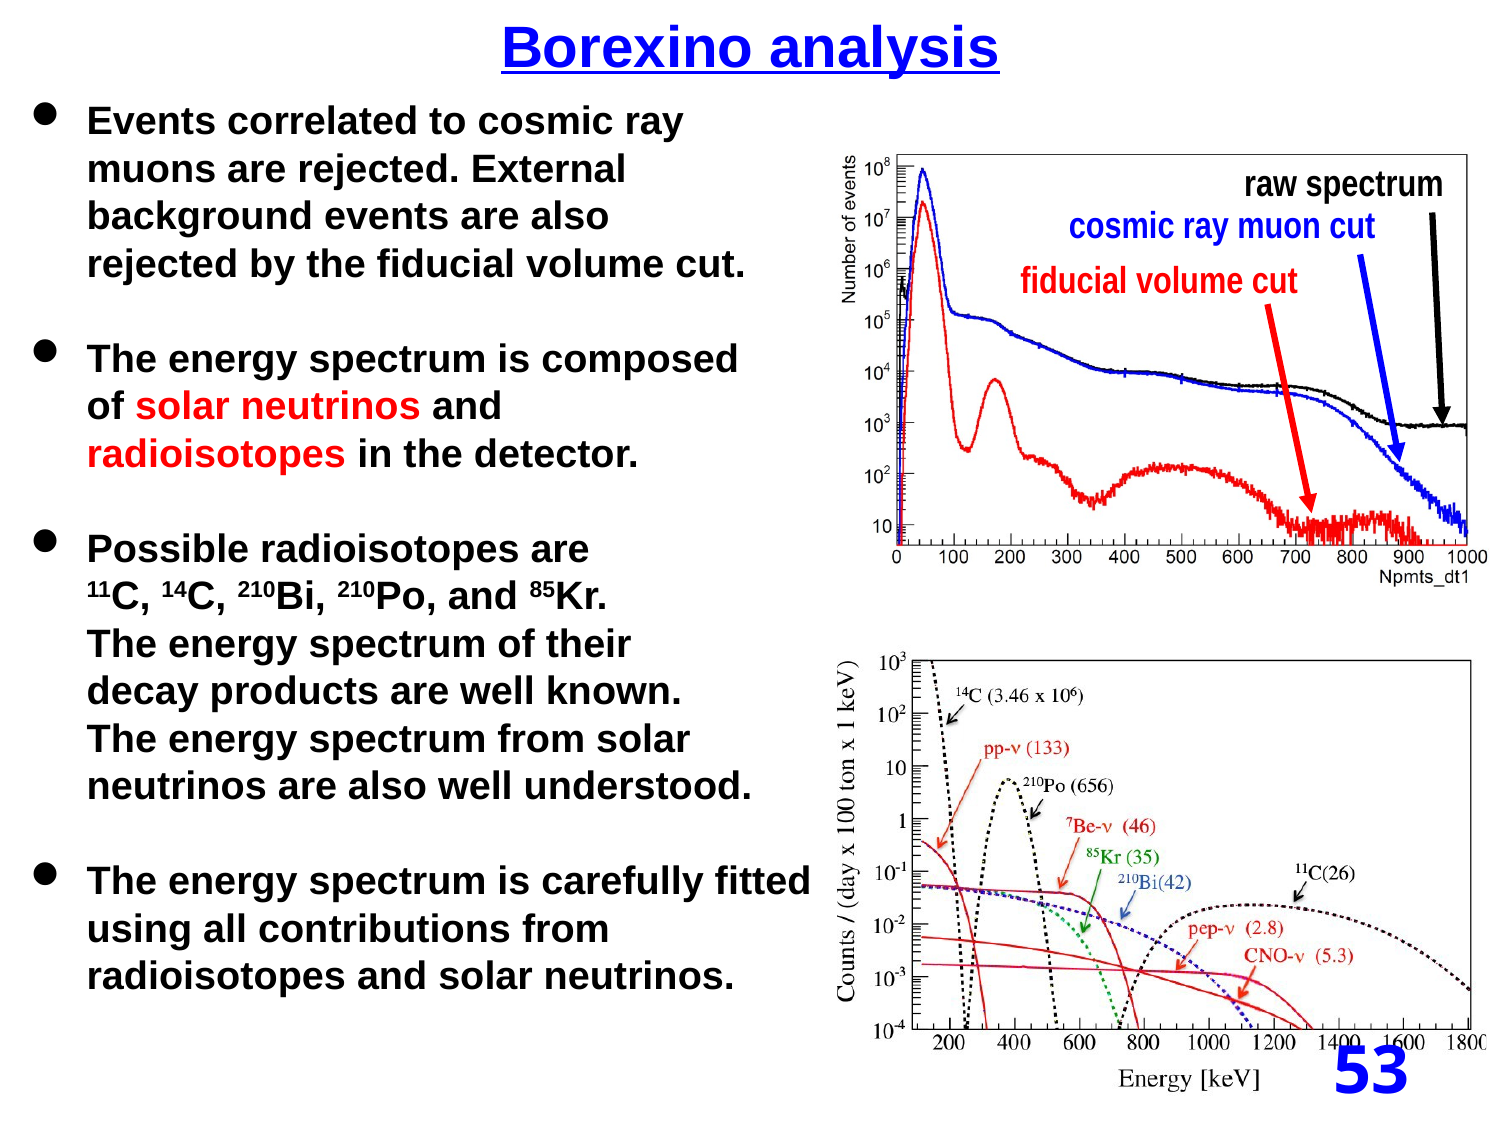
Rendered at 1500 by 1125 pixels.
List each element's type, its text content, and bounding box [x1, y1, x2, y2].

text_box fiducial volume cut [1005, 249, 1380, 309]
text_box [1359, 254, 1400, 463]
text_box [832, 141, 1491, 590]
text_box 53 [1074, 1042, 1425, 1103]
text_box Borexino analysis [43, 2, 1458, 87]
text_box [816, 631, 1487, 1097]
text_box cosmic ray muon cut [1054, 193, 1429, 254]
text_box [1431, 212, 1443, 426]
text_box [1267, 303, 1312, 514]
text_box raw spectrum [1229, 151, 1491, 212]
text_box Events correlated to cosmic ray muons are rejected. External background events are also rejected by the fiducial volume cut. The energy spectrum is composed of solar neutrinos and radioisotopes in the detector. Possible radioisotopes are 11C, 14C, 210Bi, 210Po, and 85Kr. The energy spectrum of their decay products are well known. The energy spectrum from solar neutrinos are also well understood. The energy spectrum is carefully fitted using all contributions from radioisotopes and solar neutrinos. [15, 87, 848, 1005]
